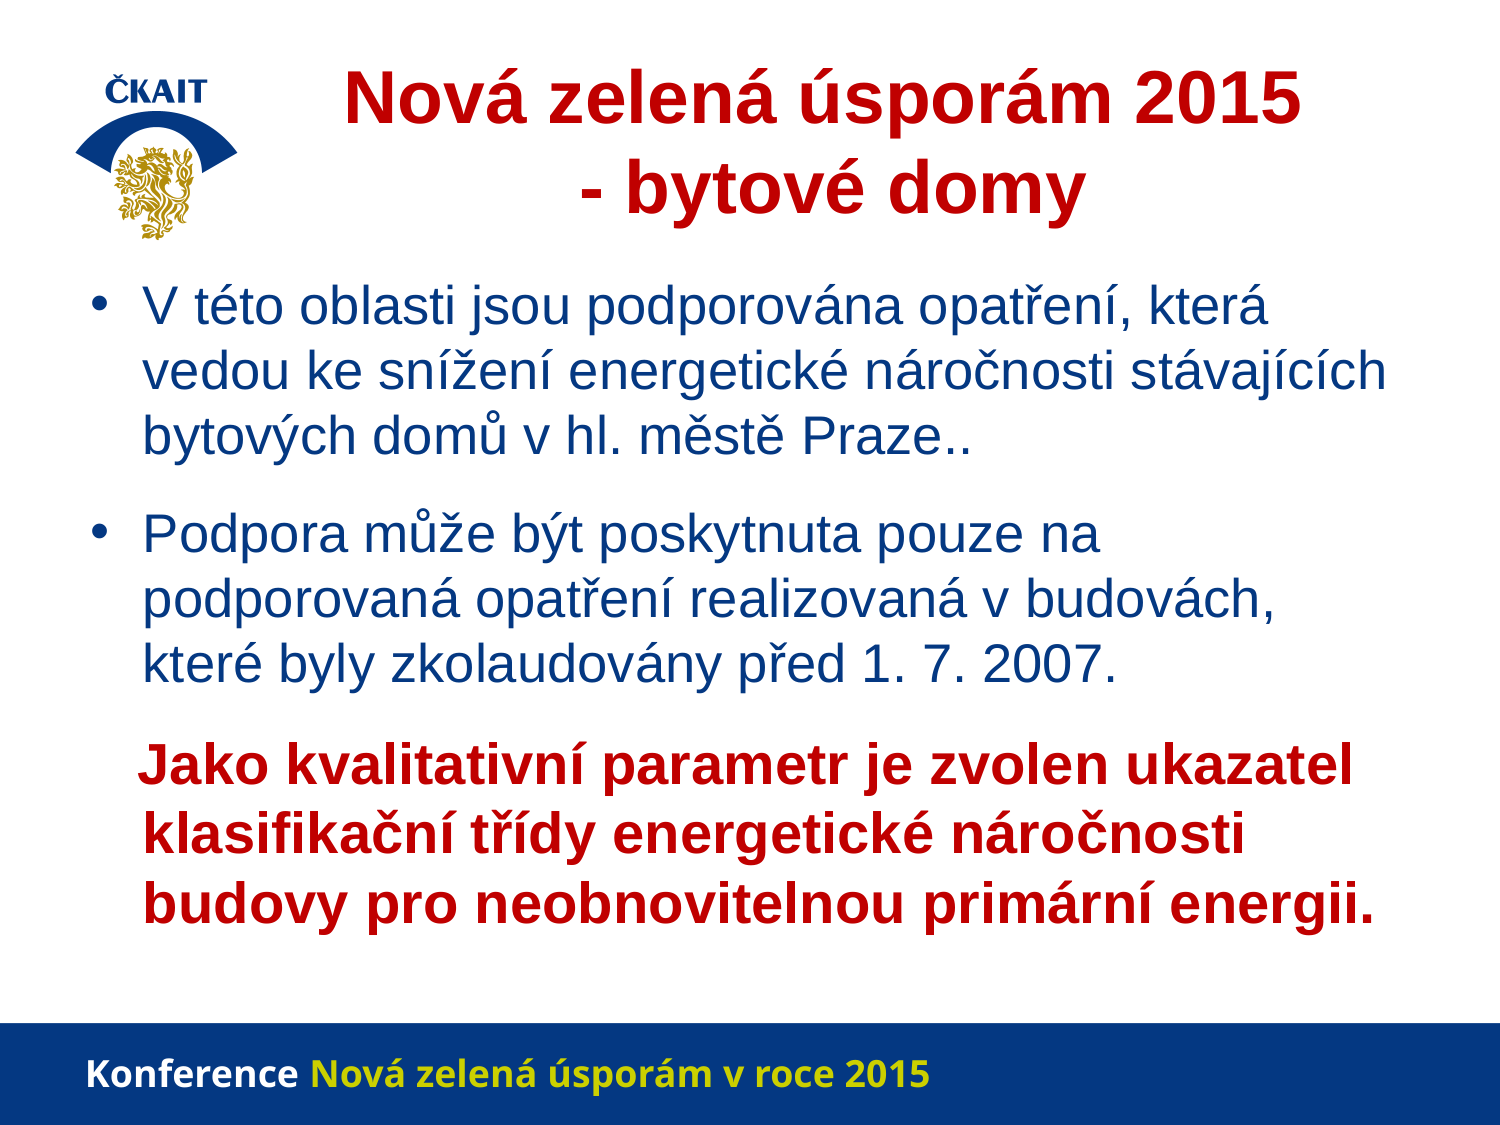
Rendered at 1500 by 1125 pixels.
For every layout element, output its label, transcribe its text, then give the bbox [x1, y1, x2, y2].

title Nová zelená úsporám 2015 - bytové domy [241, 44, 1426, 233]
picture [0, 0, 1500, 1125]
text_box Konference Nová zelená úsporám v roce 2015 [70, 1042, 1114, 1103]
list V této oblasti jsou podporována opatření, která vedou ke snížení energetické náročnosti stávajících bytových domů v hl. městě Praze.. Podpora může být poskytnuta pouze na podporovaná opatření realizovaná v budovách, které byly zkolaudovány před 1. 7. 2007. Jako kvalitativní parametr je zvolen ukazatel klasifikační třídy energetické náročnosti budovy pro neobnovitelnou primární energii. [74, 262, 1426, 1006]
